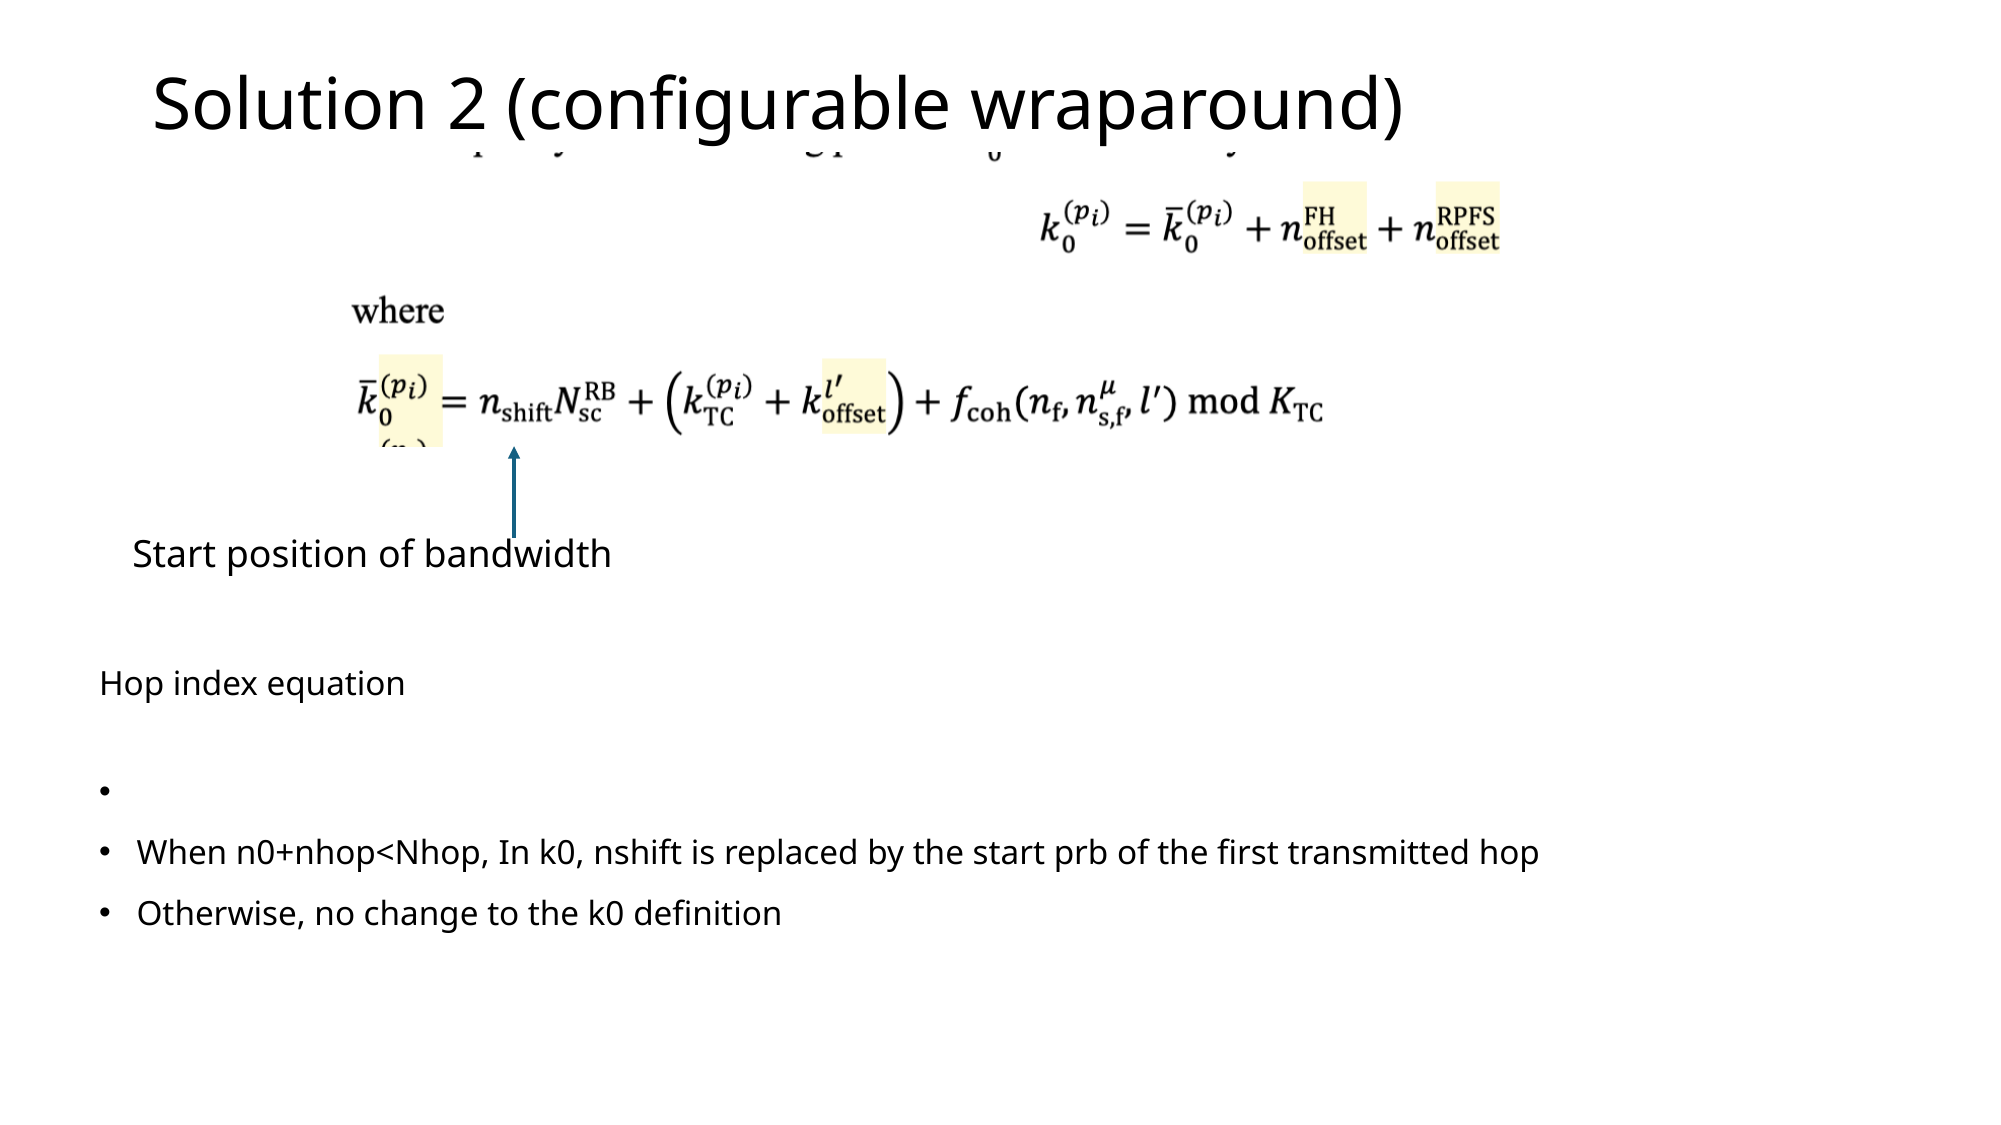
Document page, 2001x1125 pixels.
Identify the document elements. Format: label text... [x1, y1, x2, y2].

title Solution 2 (configurable wraparound) [137, 59, 1863, 153]
picture [312, 151, 1589, 447]
text_box Start position of bandwidth [117, 522, 628, 582]
